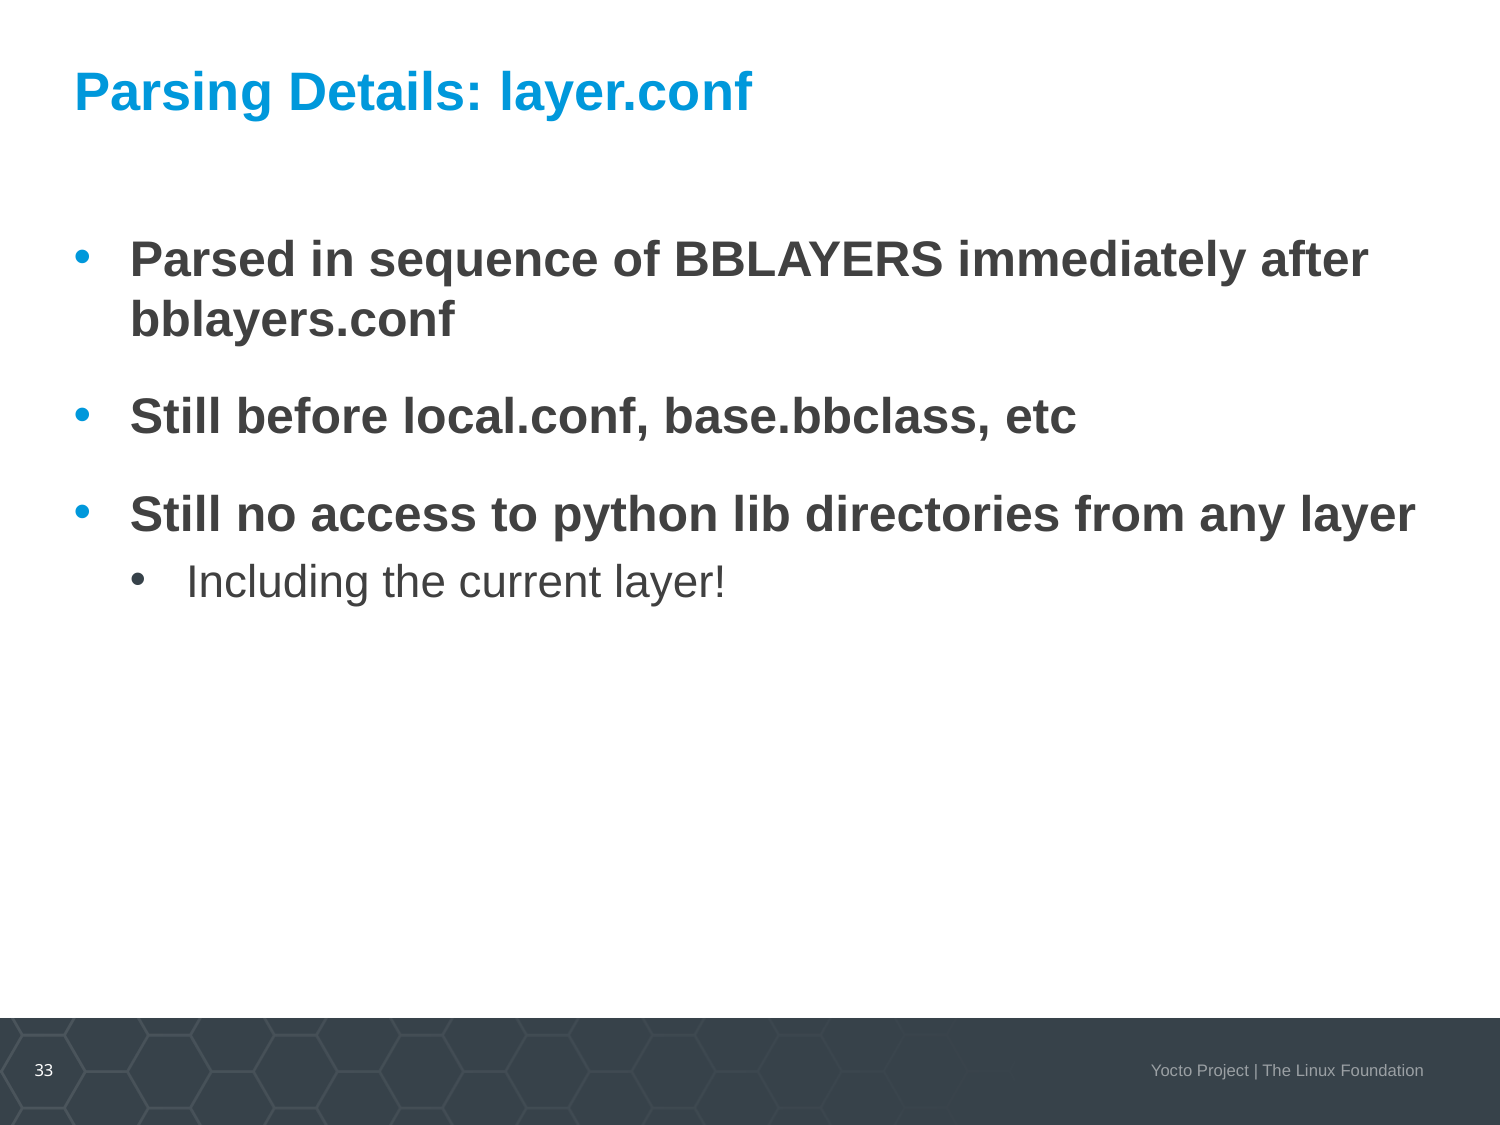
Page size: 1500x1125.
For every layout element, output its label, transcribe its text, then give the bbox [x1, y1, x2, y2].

picture [0, 0, 1500, 1125]
title Parsing Details: layer.conf [74, 67, 1425, 213]
list Parsed in sequence of BBLAYERS immediately after bblayers.conf Still before local.conf, base.bbclass, etc Still no access to python lib directories from any layer Including the current layer! [73, 226, 1425, 970]
